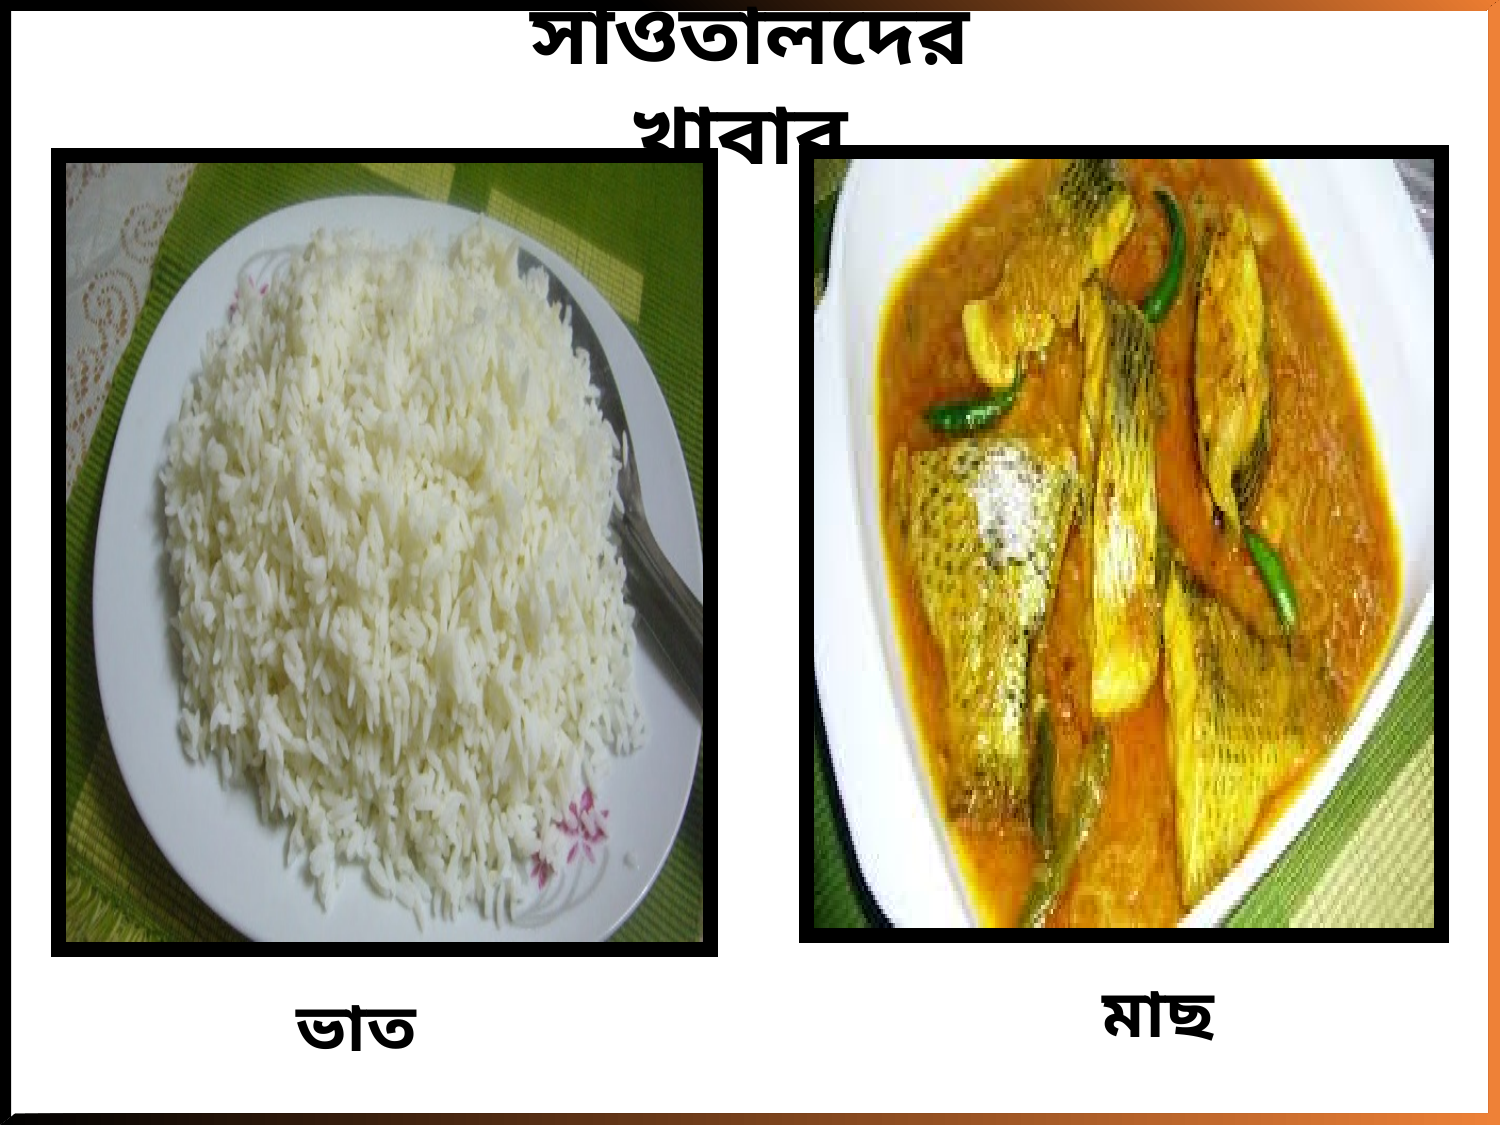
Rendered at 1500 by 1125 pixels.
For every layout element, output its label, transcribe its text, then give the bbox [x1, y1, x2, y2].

text_box মাছ [1021, 975, 1313, 1045]
picture [65, 162, 704, 943]
text_box ভাত [210, 989, 502, 1059]
text_box সাঁওতালদের খাবার [480, 31, 1020, 130]
picture [813, 159, 1435, 929]
